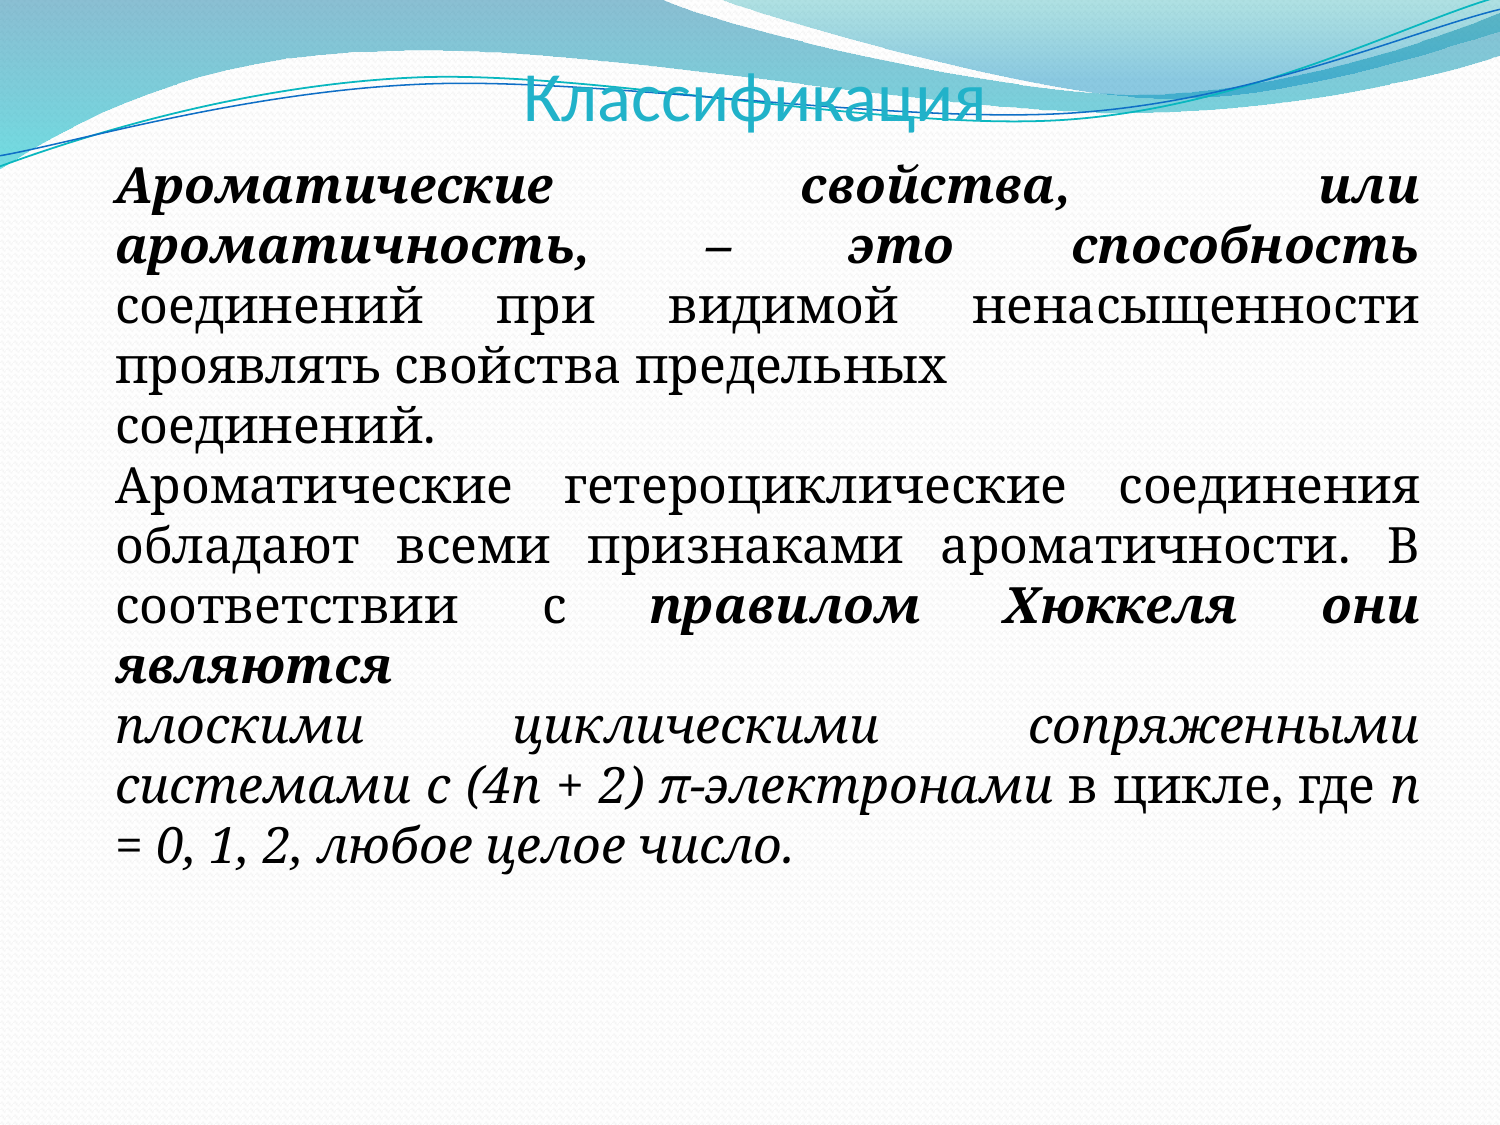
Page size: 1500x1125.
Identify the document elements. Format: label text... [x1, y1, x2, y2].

title Классификация [88, 42, 1439, 136]
text_box Ароматические cвойства, или ароматичность, – это способность соединений при видимой ненасыщенности проявлять свойства предельных соединений. Ароматические гетероциклические соединения обладают всеми признаками ароматичности. В соответствии с правилом Хюккеля они являются плоскими циклическими сопряженными системами с (4n + 2) π-электронами в цикле, где n = 0, 1, 2, любое целое число. [100, 146, 1436, 881]
